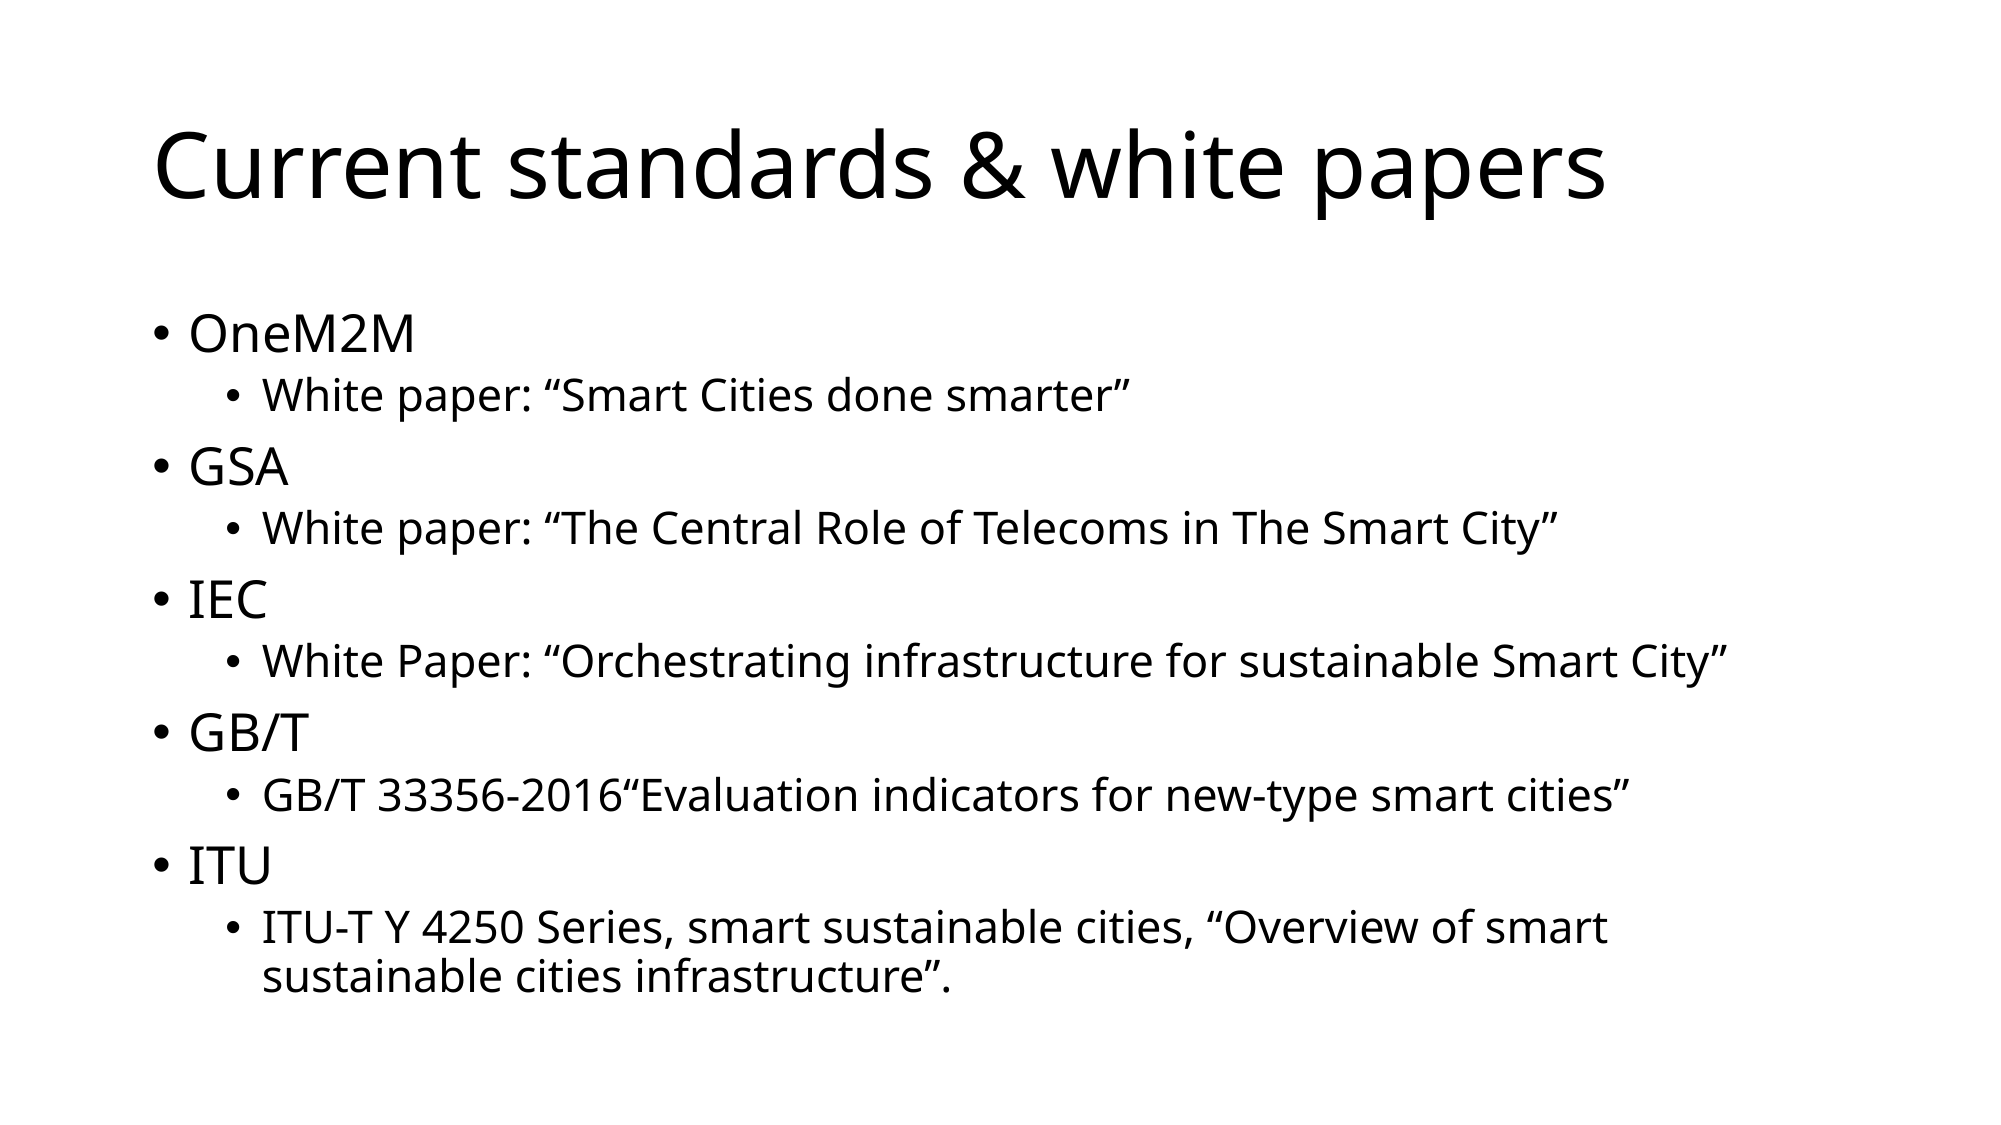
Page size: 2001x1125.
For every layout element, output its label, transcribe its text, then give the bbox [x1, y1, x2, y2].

title Current standards & white papers [137, 59, 1863, 278]
list OneM2M White paper: “Smart Cities done smarter” GSA White paper: “The Central Role of Telecoms in The Smart City” IEC White Paper: “Orchestrating infrastructure for sustainable Smart City” GB/T GB/T 33356-2016“Evaluation indicators for new-type smart cities” ITU ITU-T Y 4250 Series, smart sustainable cities, “Overview of smart sustainable cities infrastructure”. [137, 299, 1863, 1014]
